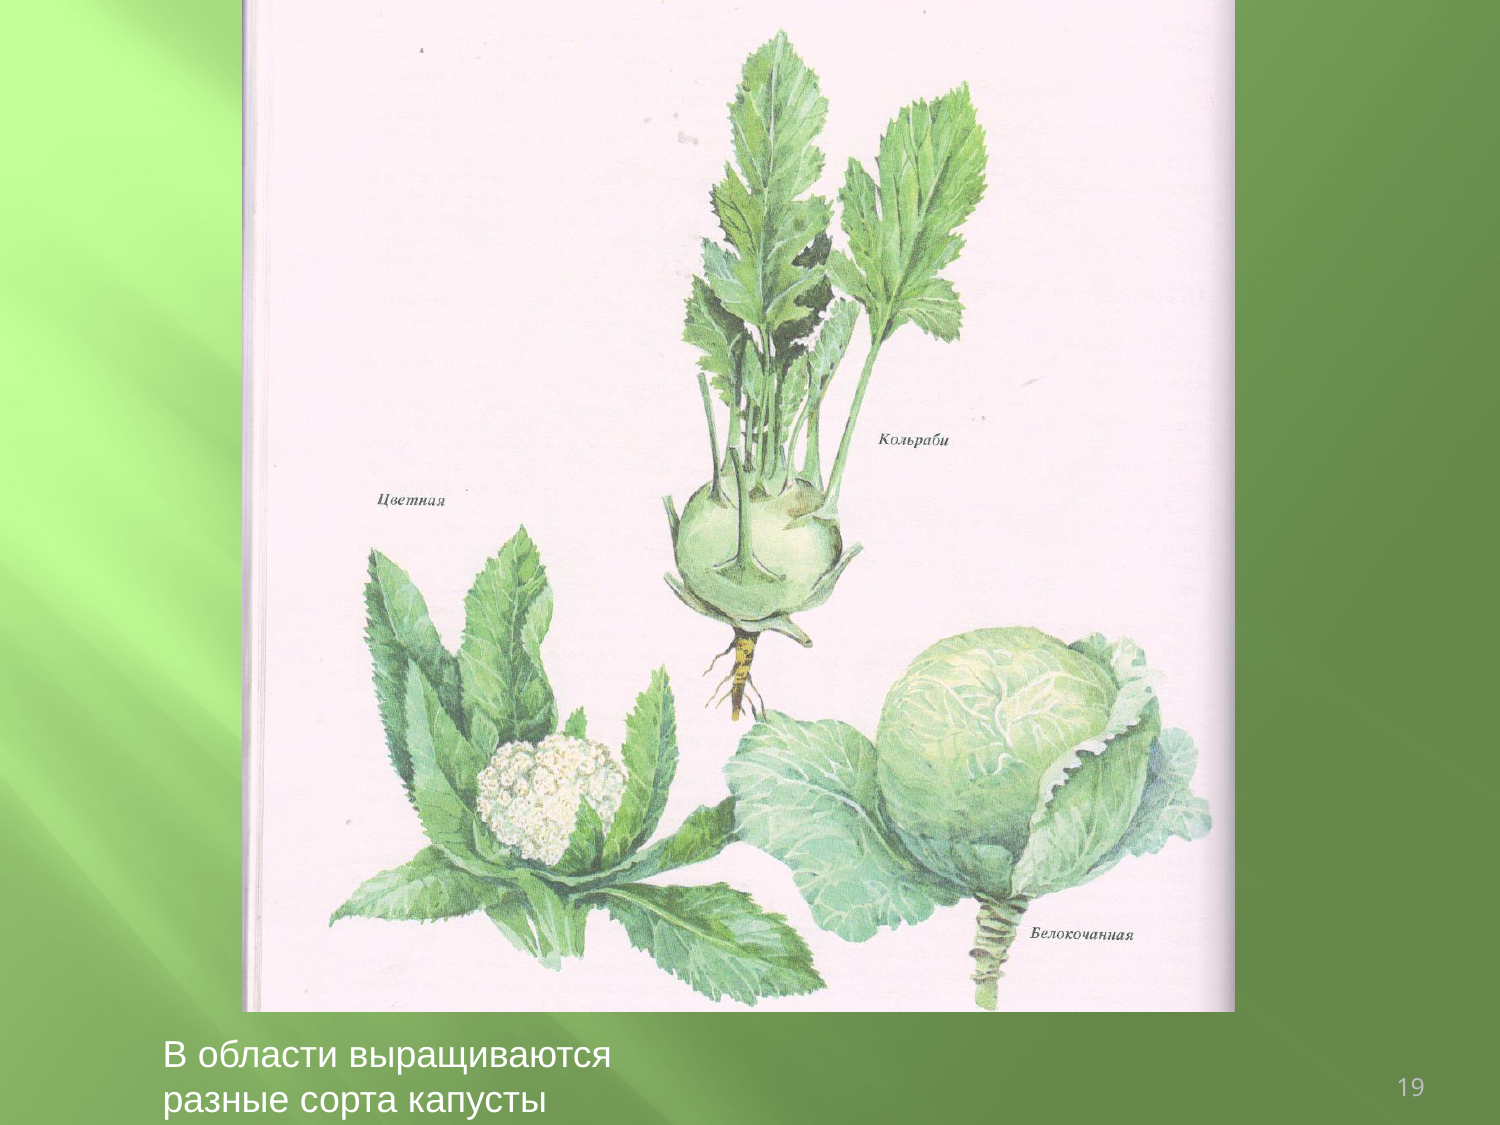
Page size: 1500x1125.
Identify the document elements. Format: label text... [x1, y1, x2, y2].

slide_number 19 [1299, 1052, 1425, 1113]
picture [241, 0, 1235, 1012]
text_box В области выращиваются разные сорта капусты [147, 1023, 691, 1125]
